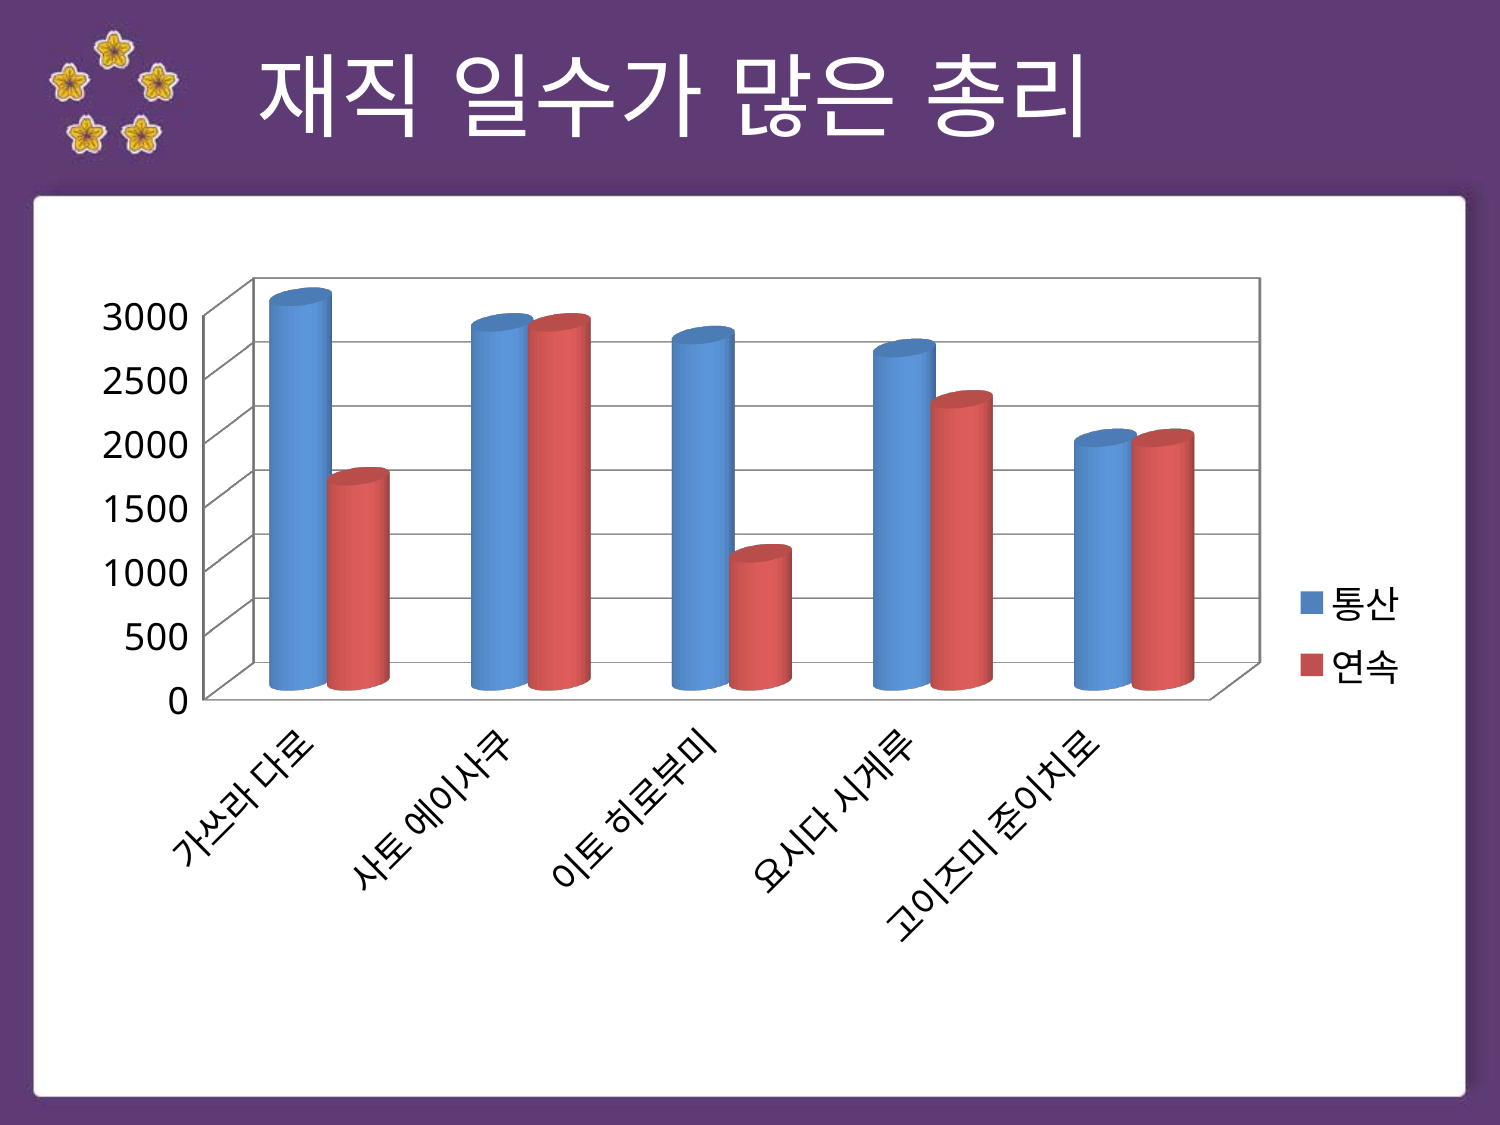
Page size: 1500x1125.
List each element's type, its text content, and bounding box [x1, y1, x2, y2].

picture [0, 0, 1500, 1125]
chart [74, 262, 1426, 1006]
title 재직 일수가 많은 총리 [0, 0, 1350, 188]
